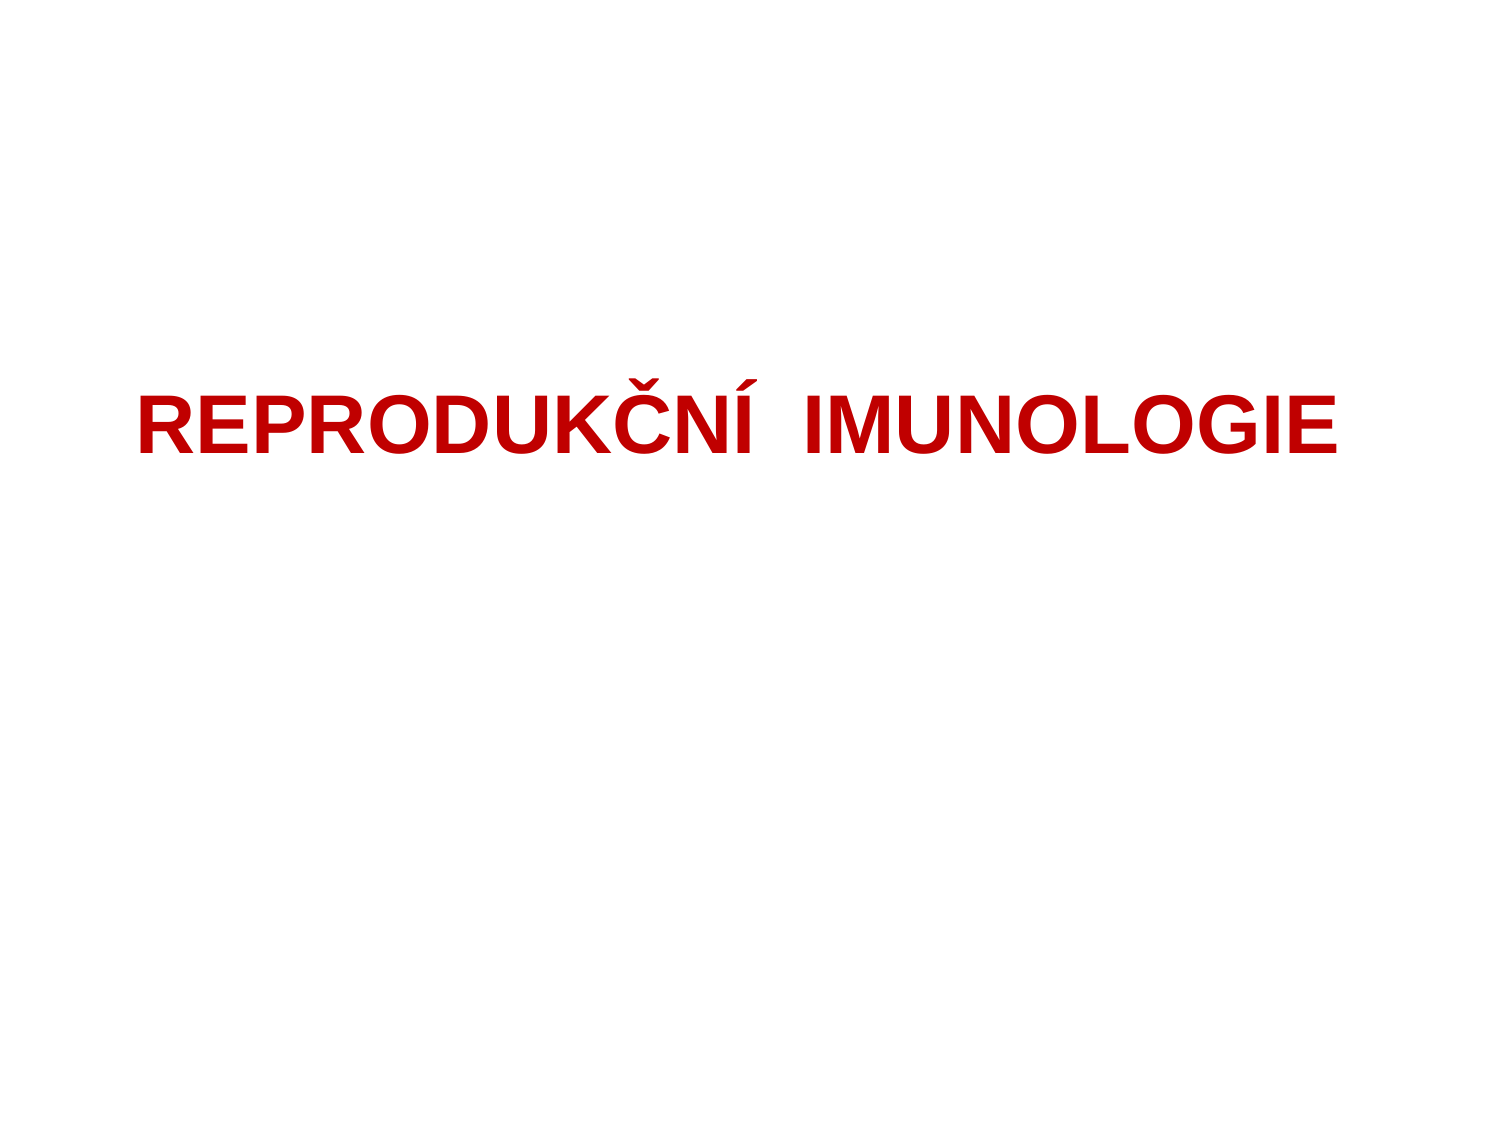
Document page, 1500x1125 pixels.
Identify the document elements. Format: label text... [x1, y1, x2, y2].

title REPRODUKČNÍ IMUNOLOGIE [112, 349, 1388, 591]
